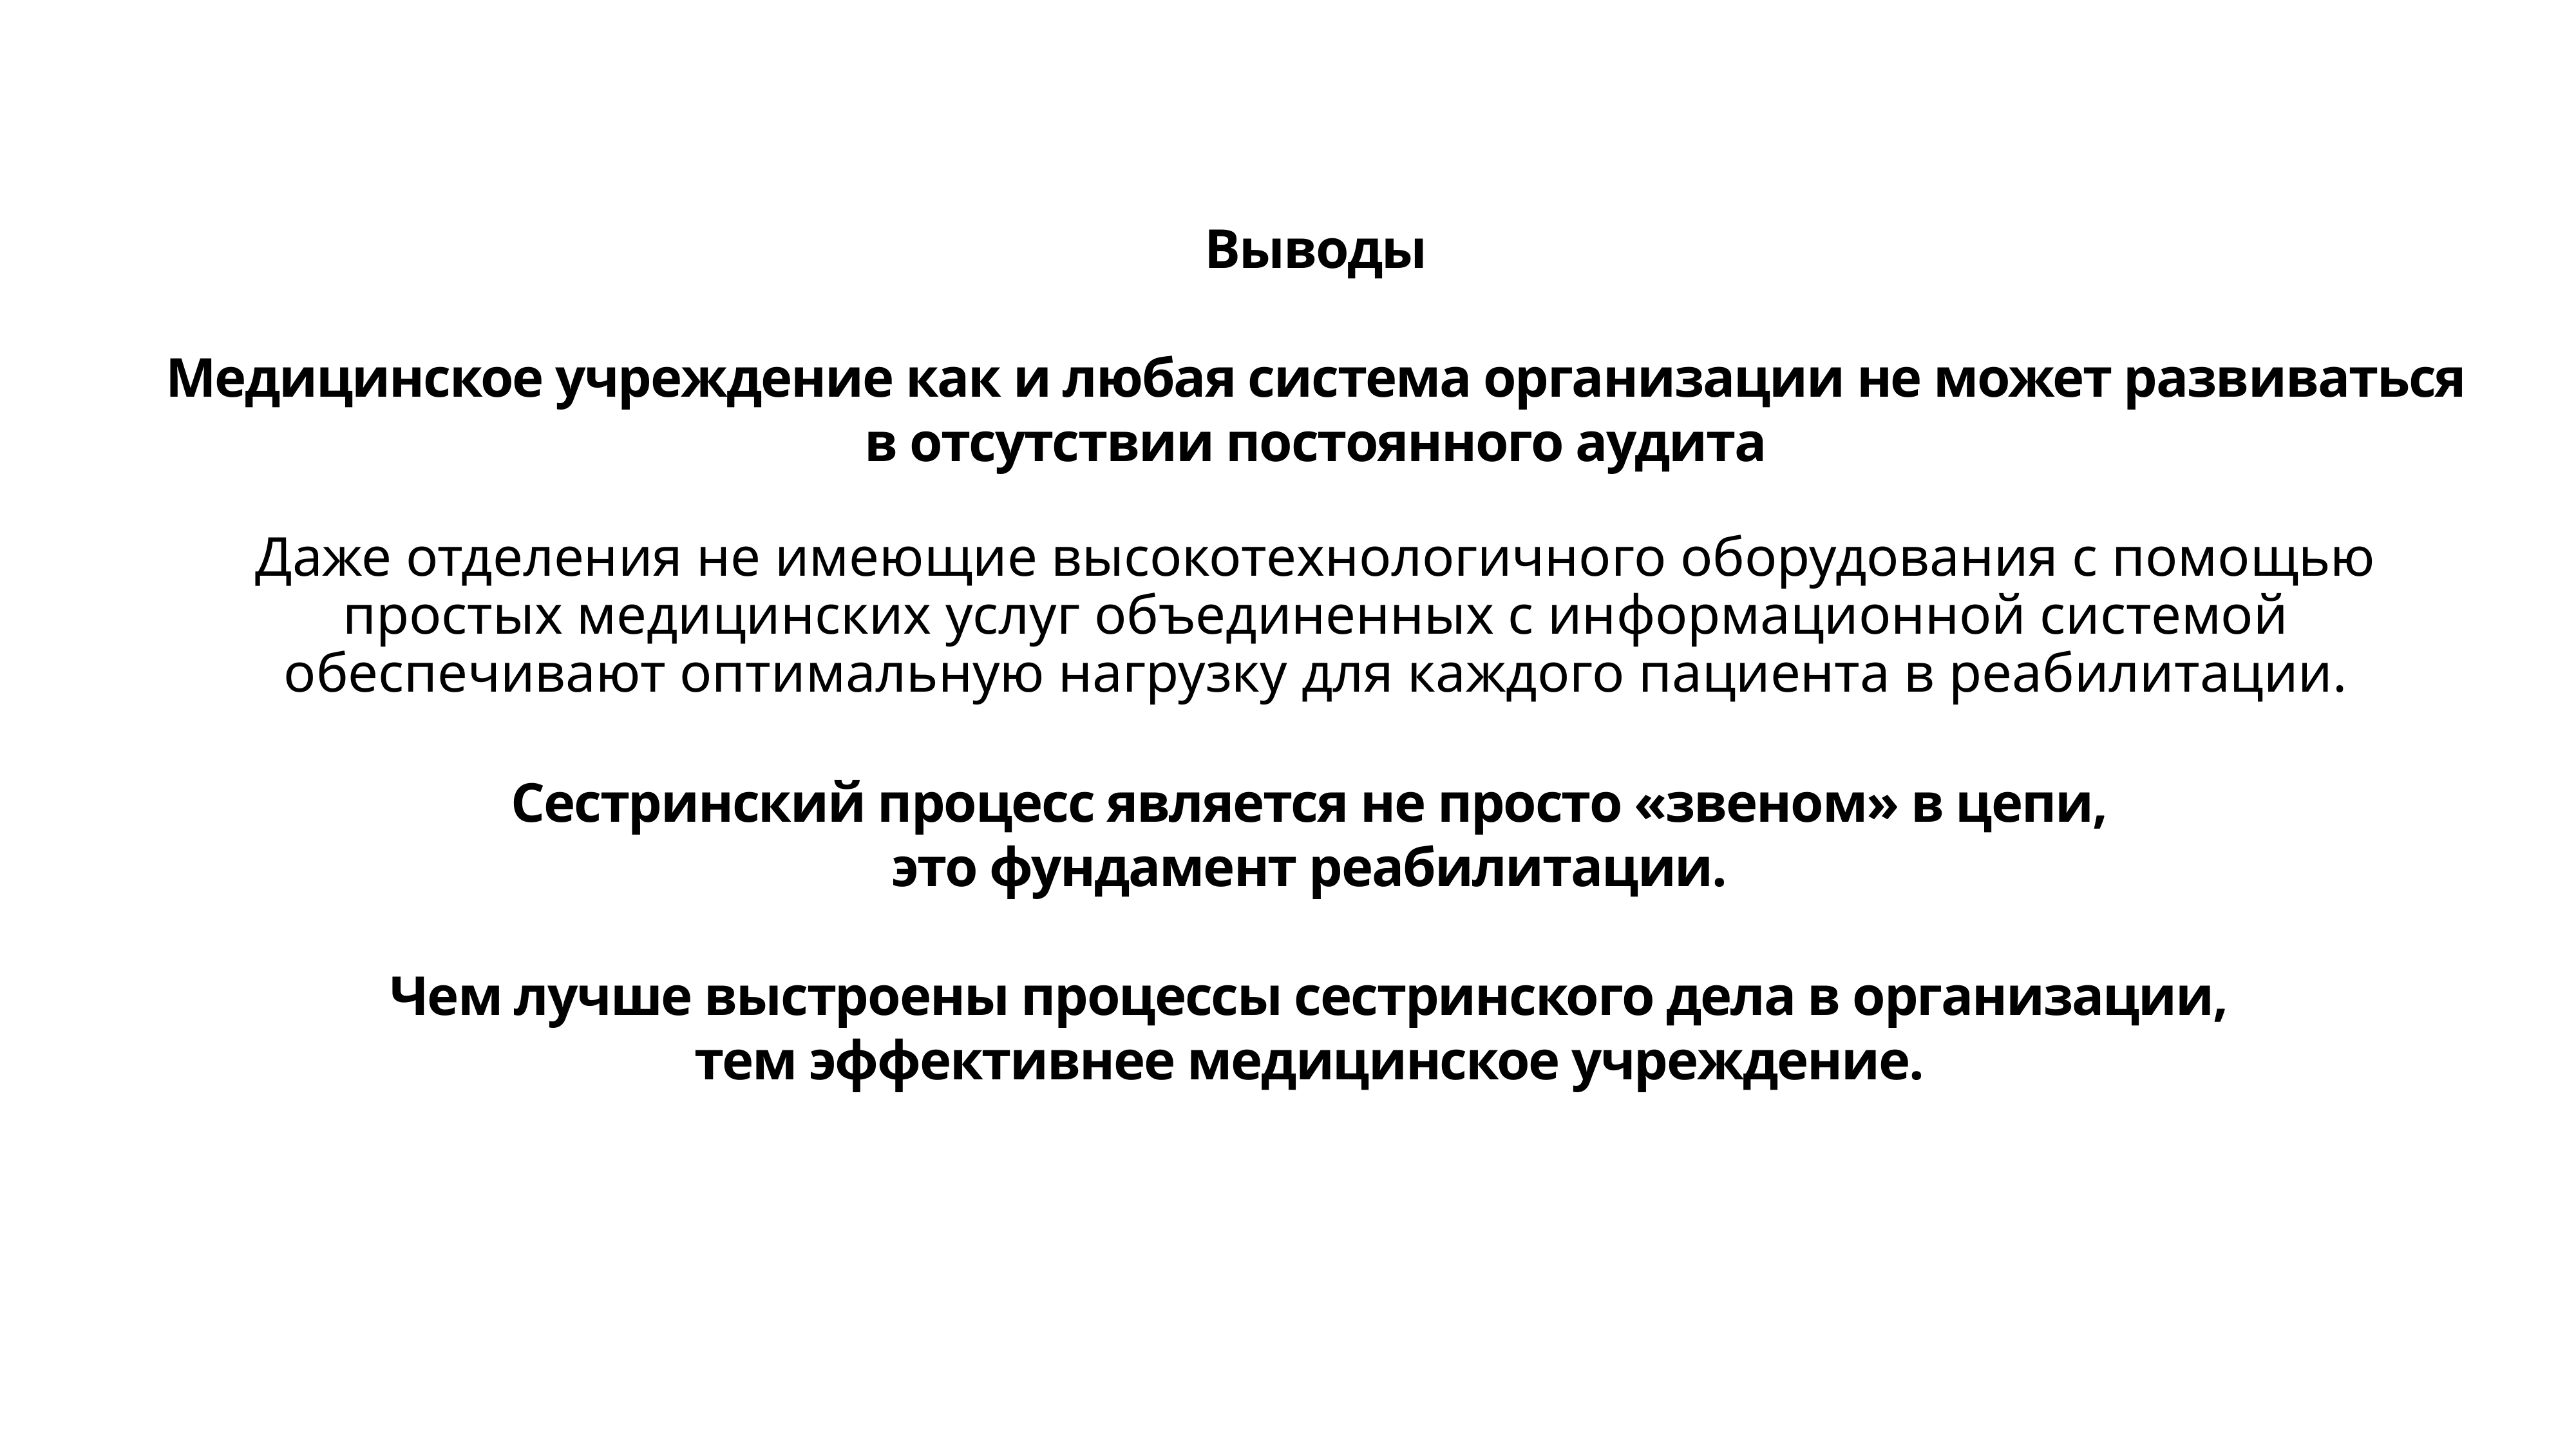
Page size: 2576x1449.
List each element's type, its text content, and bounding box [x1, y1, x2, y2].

list Выводы Медицинское учреждение как и любая система организации не может развиваться в отсутствии постоянного аудита Даже отделения не имеющие высокотехнологичного оборудования с помощью простых медицинских услуг объединенных с информационной системой обеспечивают оптимальную нагрузку для каждого пациента в реабилитации. Сестринский процесс является не просто «звеном» в цепи, это фундамент реабилитации. Чем лучше выстроены процессы сестринского дела в организации, тем эффективнее медицинское учреждение. [156, 209, 2476, 1240]
